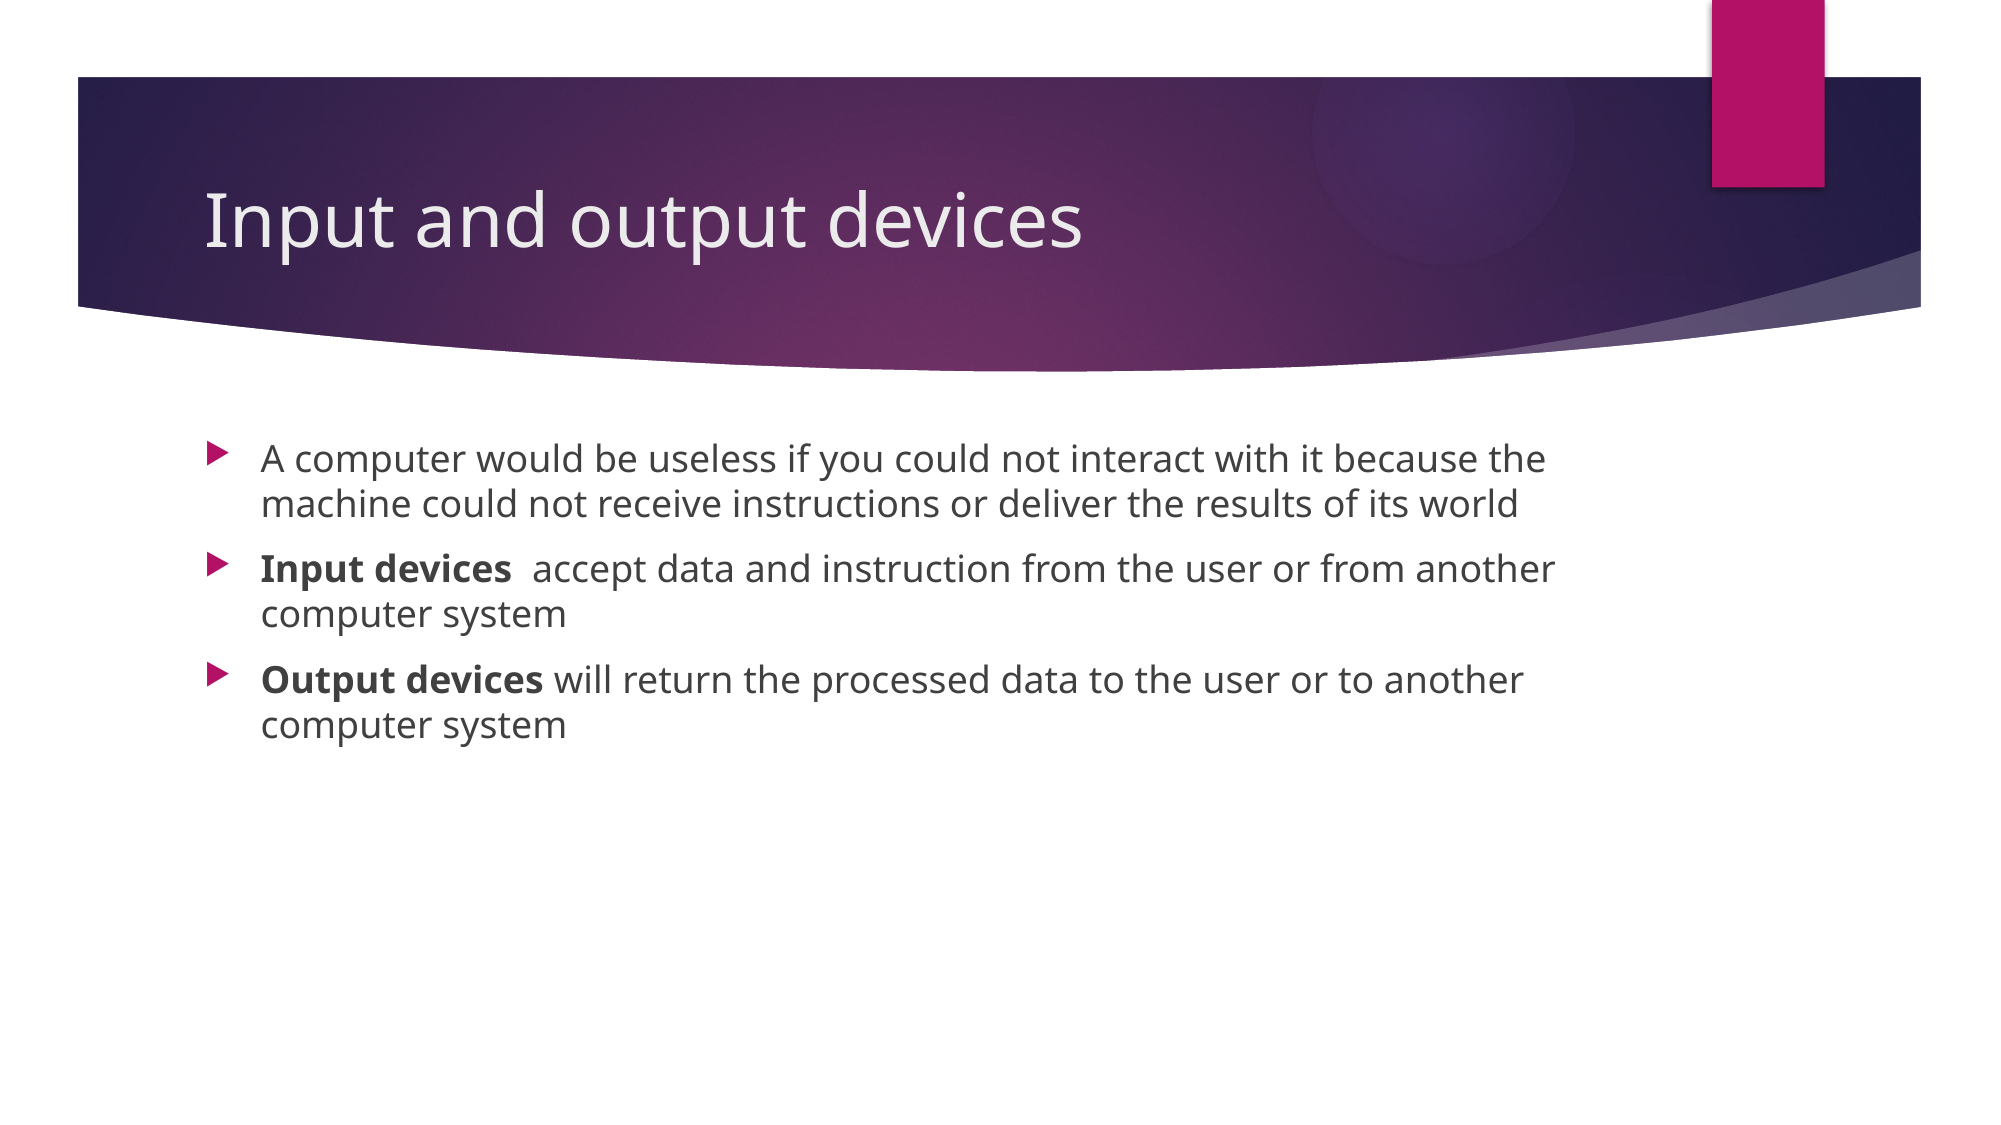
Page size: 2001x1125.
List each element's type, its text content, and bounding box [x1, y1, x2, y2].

list A computer would be useless if you could not interact with it because the machine could not receive instructions or deliver the results of its world Input devices accept data and instruction from the user or from another computer system Output devices will return the processed data to the user or to another computer system [189, 427, 1638, 988]
title Input and output devices [189, 159, 1627, 276]
